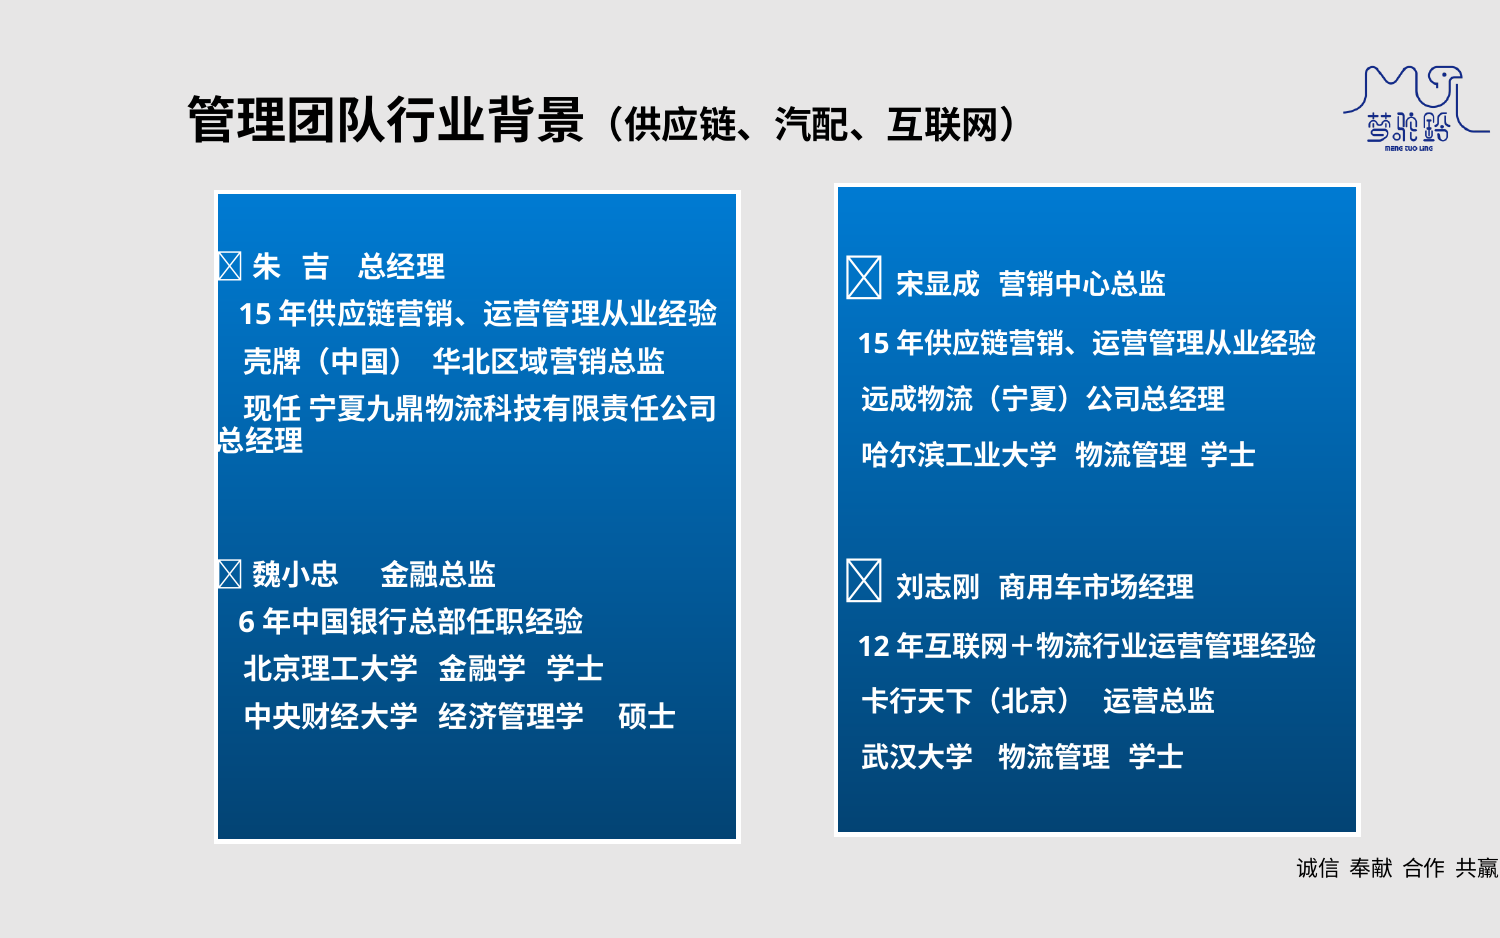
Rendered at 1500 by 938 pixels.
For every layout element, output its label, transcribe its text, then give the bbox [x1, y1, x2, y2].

picture [1333, 55, 1499, 158]
text_box 诚信 奉献 合作 共羸 [809, 854, 1499, 881]
title 管理团队行业背景（供应链、汽配、互联网） [0, 59, 1255, 185]
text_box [835, 184, 1359, 835]
list 朱 吉 总经理 15年供应链营销、运营管理从业经验 壳牌（中国） 华北区域营销总监 现任 宁夏九鼎物流科技有限责任公司总经理 魏小忠 金融总监 6年中国银行总部任职经验 北京理工大学 金融学 学士 中央财经大学 经济管理学 硕士 [215, 191, 739, 842]
